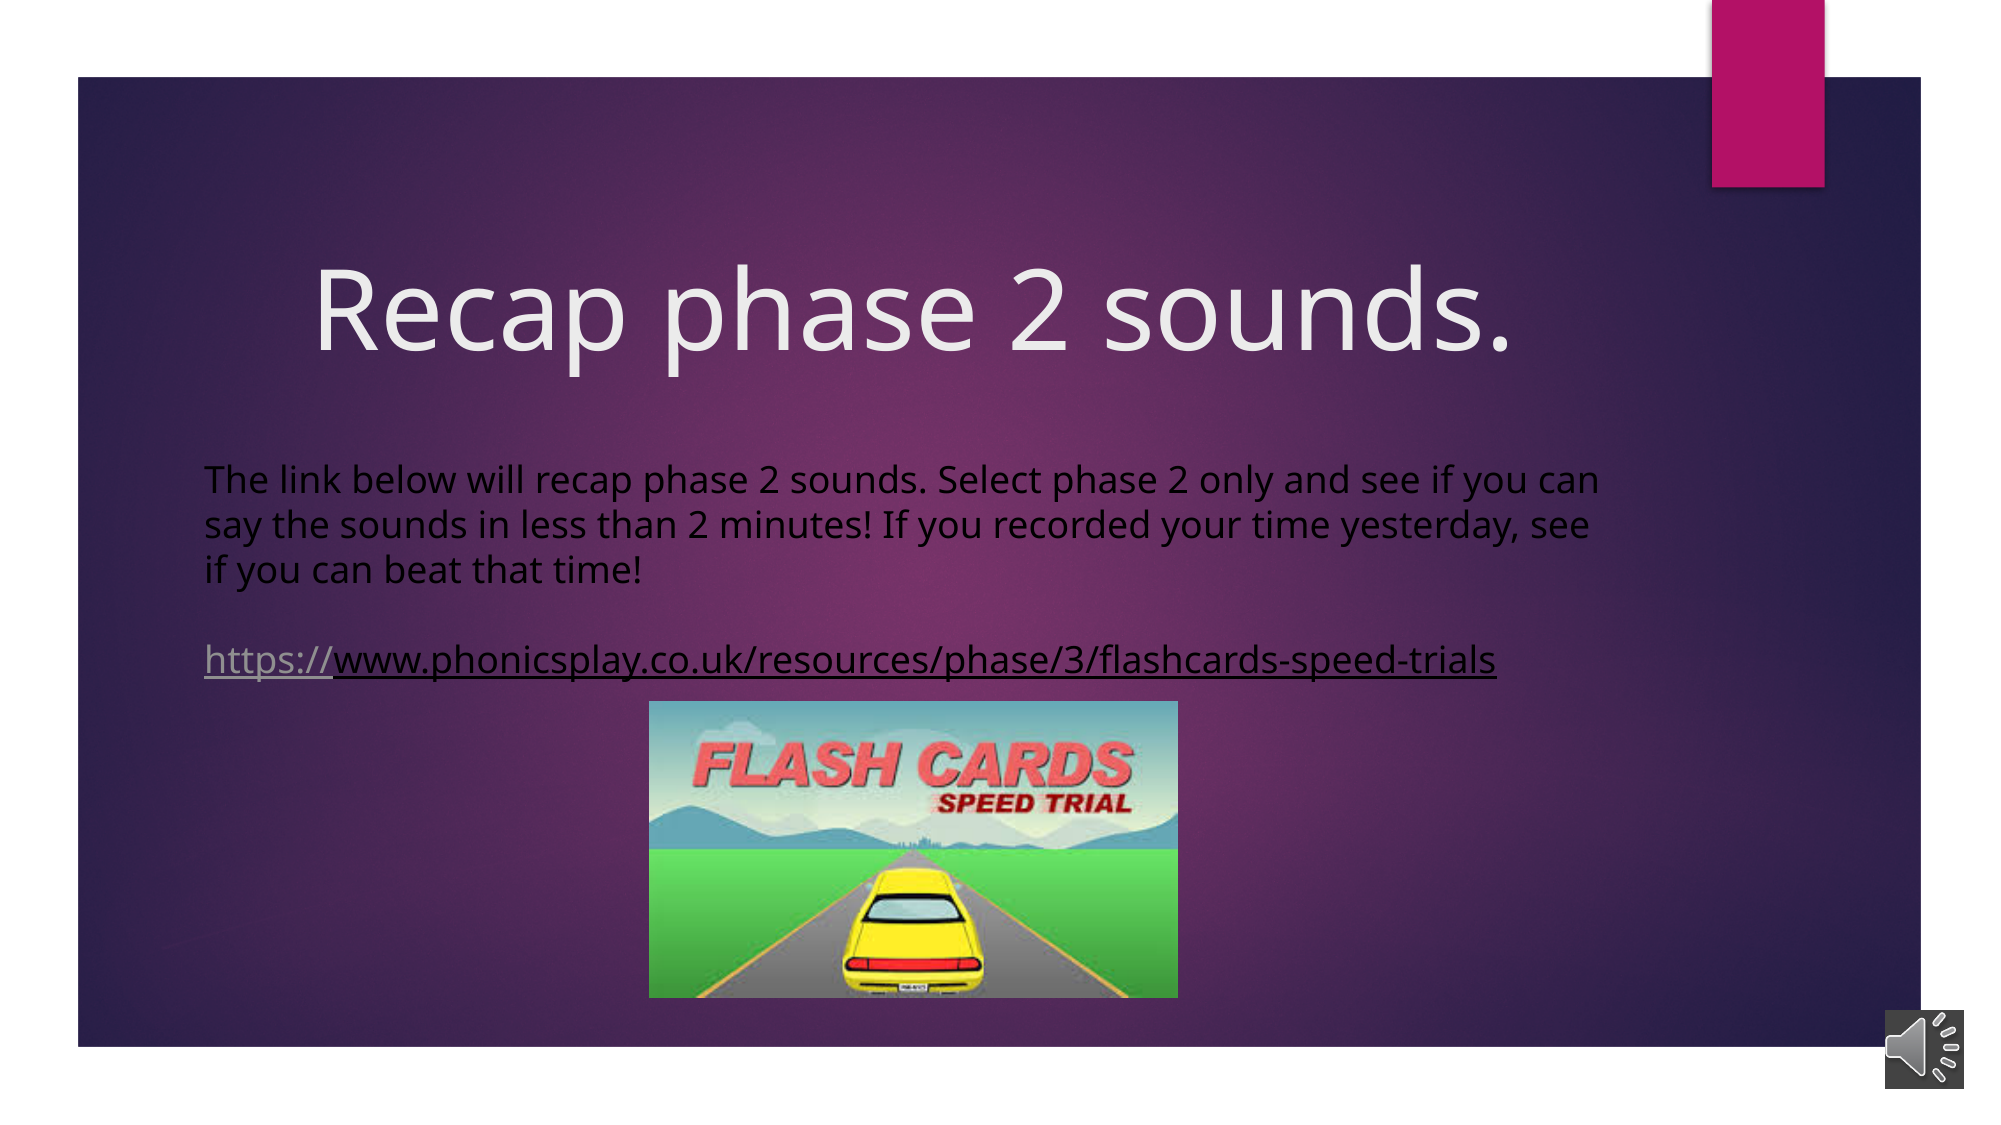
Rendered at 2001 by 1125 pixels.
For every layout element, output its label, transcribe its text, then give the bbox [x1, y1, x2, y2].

text_box The link below will recap phase 2 sounds. Select phase 2 only and see if you can say the sounds in less than 2 minutes! If you recorded your time yesterday, see if you can beat that time! https://www.phonicsplay.co.uk/resources/phase/3/flashcards-speed-trials [189, 448, 1638, 695]
picture [649, 701, 1178, 998]
picture [1884, 1009, 1965, 1090]
title Recap phase 2 sounds. [189, 173, 1638, 326]
subtitle [189, 695, 1638, 1009]
subtitle [189, 326, 1638, 448]
